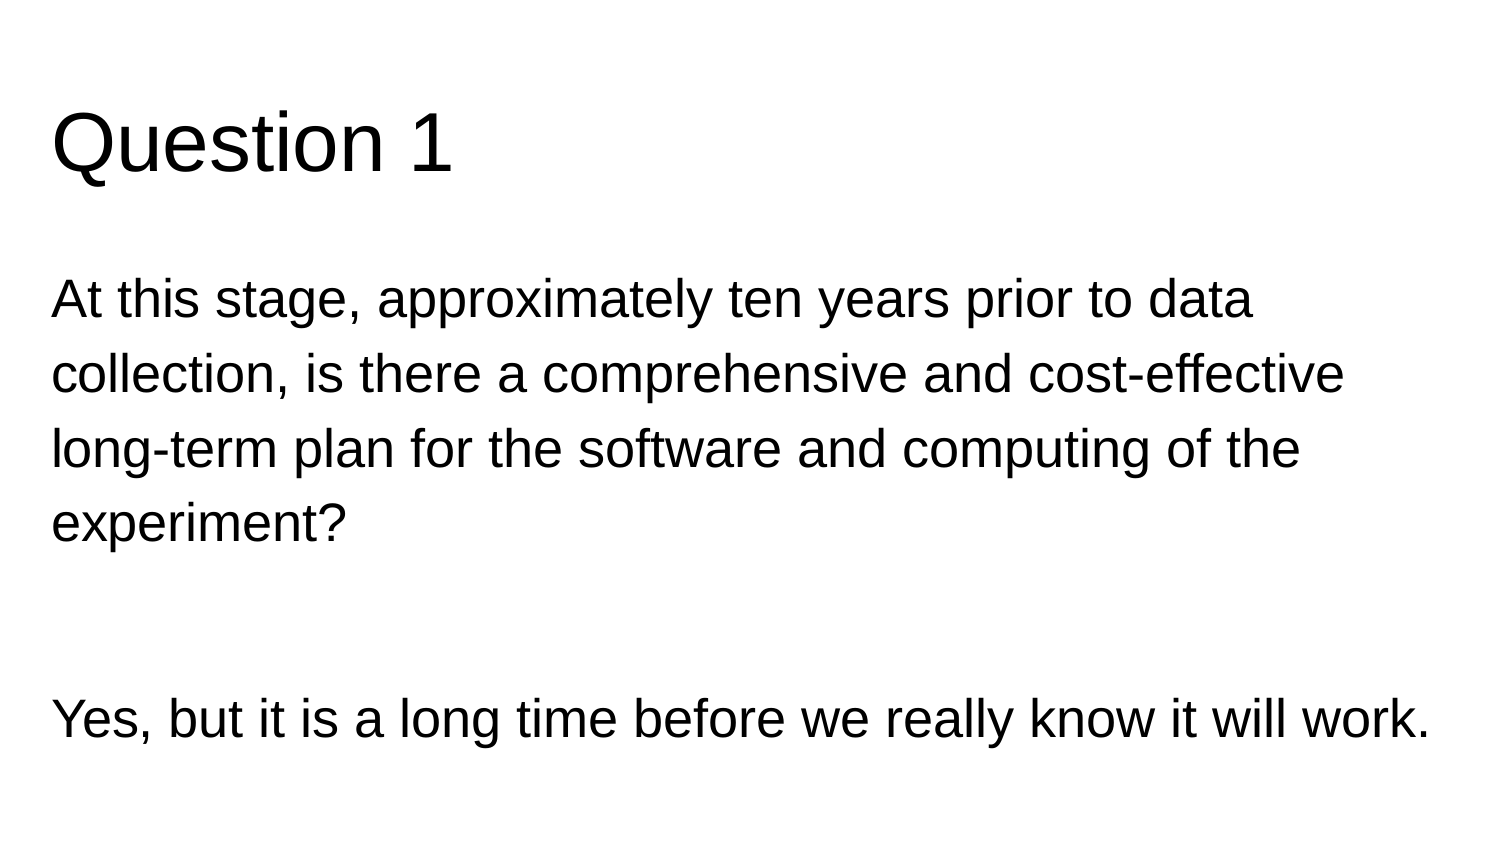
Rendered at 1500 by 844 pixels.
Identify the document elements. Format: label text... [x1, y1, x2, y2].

list At this stage, approximately ten years prior to data collection, is there a comprehensive and cost-effective long-term plan for the software and computing of the experiment? Yes, but it is a long time before we really know it will work. [51, 239, 1449, 800]
title Question 1 [51, 72, 1449, 167]
